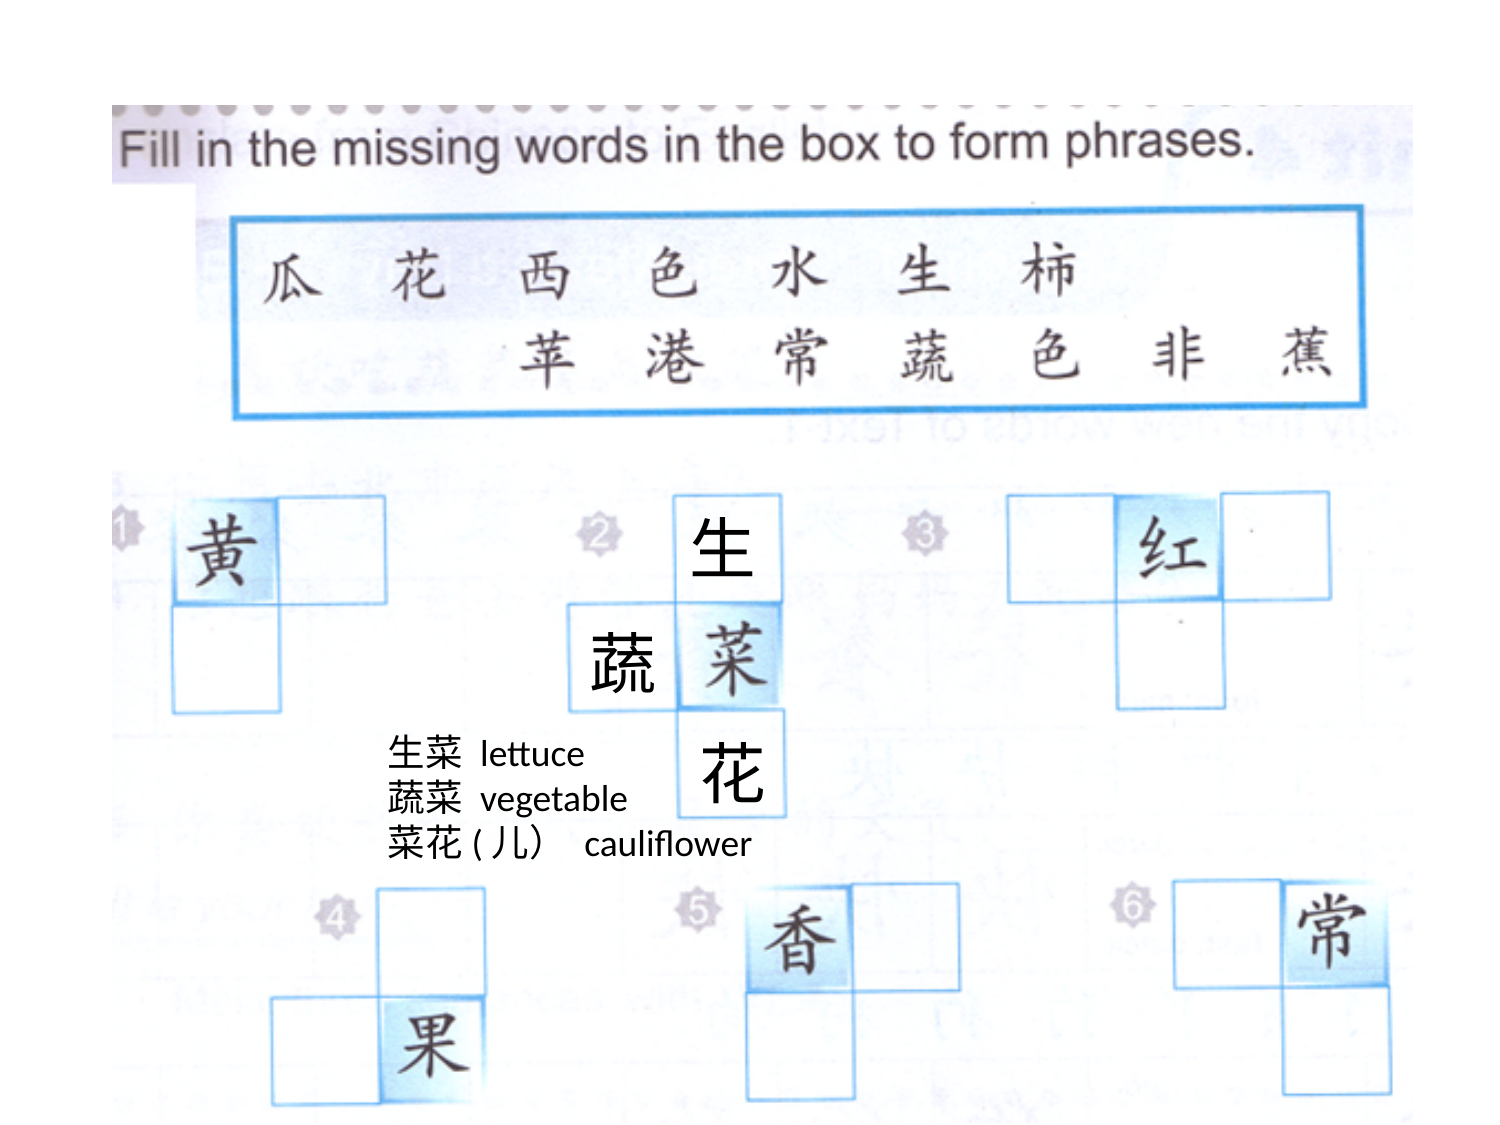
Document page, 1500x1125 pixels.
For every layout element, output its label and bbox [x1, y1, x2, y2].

picture [112, 105, 1413, 1123]
